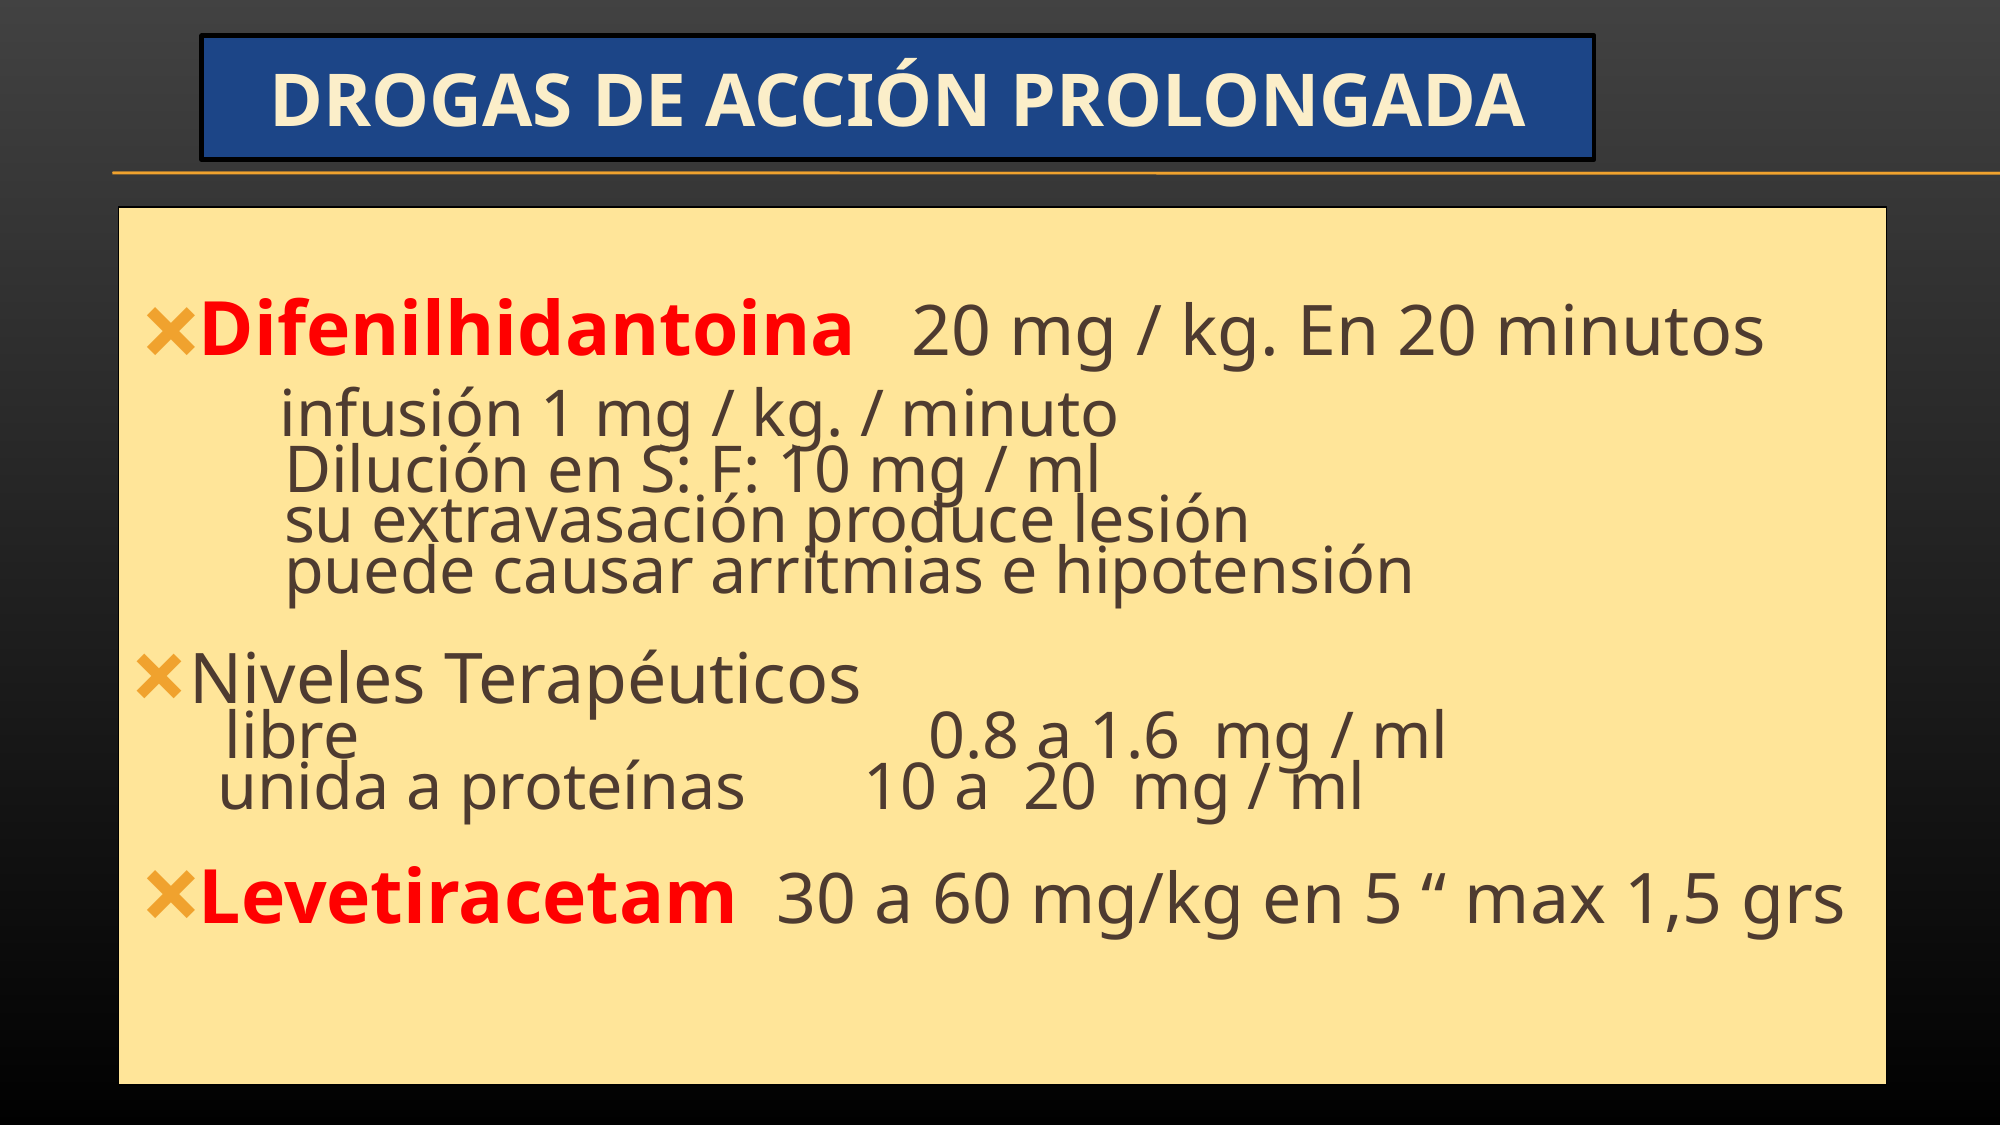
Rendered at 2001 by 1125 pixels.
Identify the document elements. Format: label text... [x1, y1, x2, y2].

list Difenilhidantoina 20 mg / kg. En 20 minutos infusión 1 mg / kg. / minuto Dilución en S: F: 10 mg / ml su extravasación produce lesión puede causar arritmias e hipotensión Niveles Terapéuticos libre 0.8 a 1.6 mg / ml unida a proteínas 10 a 20 mg / ml Levetiracetam 30 a 60 mg/kg en 5 “ max 1,5 grs [118, 207, 1887, 1086]
title DROGAS DE ACCIÓN PROLONGADA [201, 35, 1594, 160]
